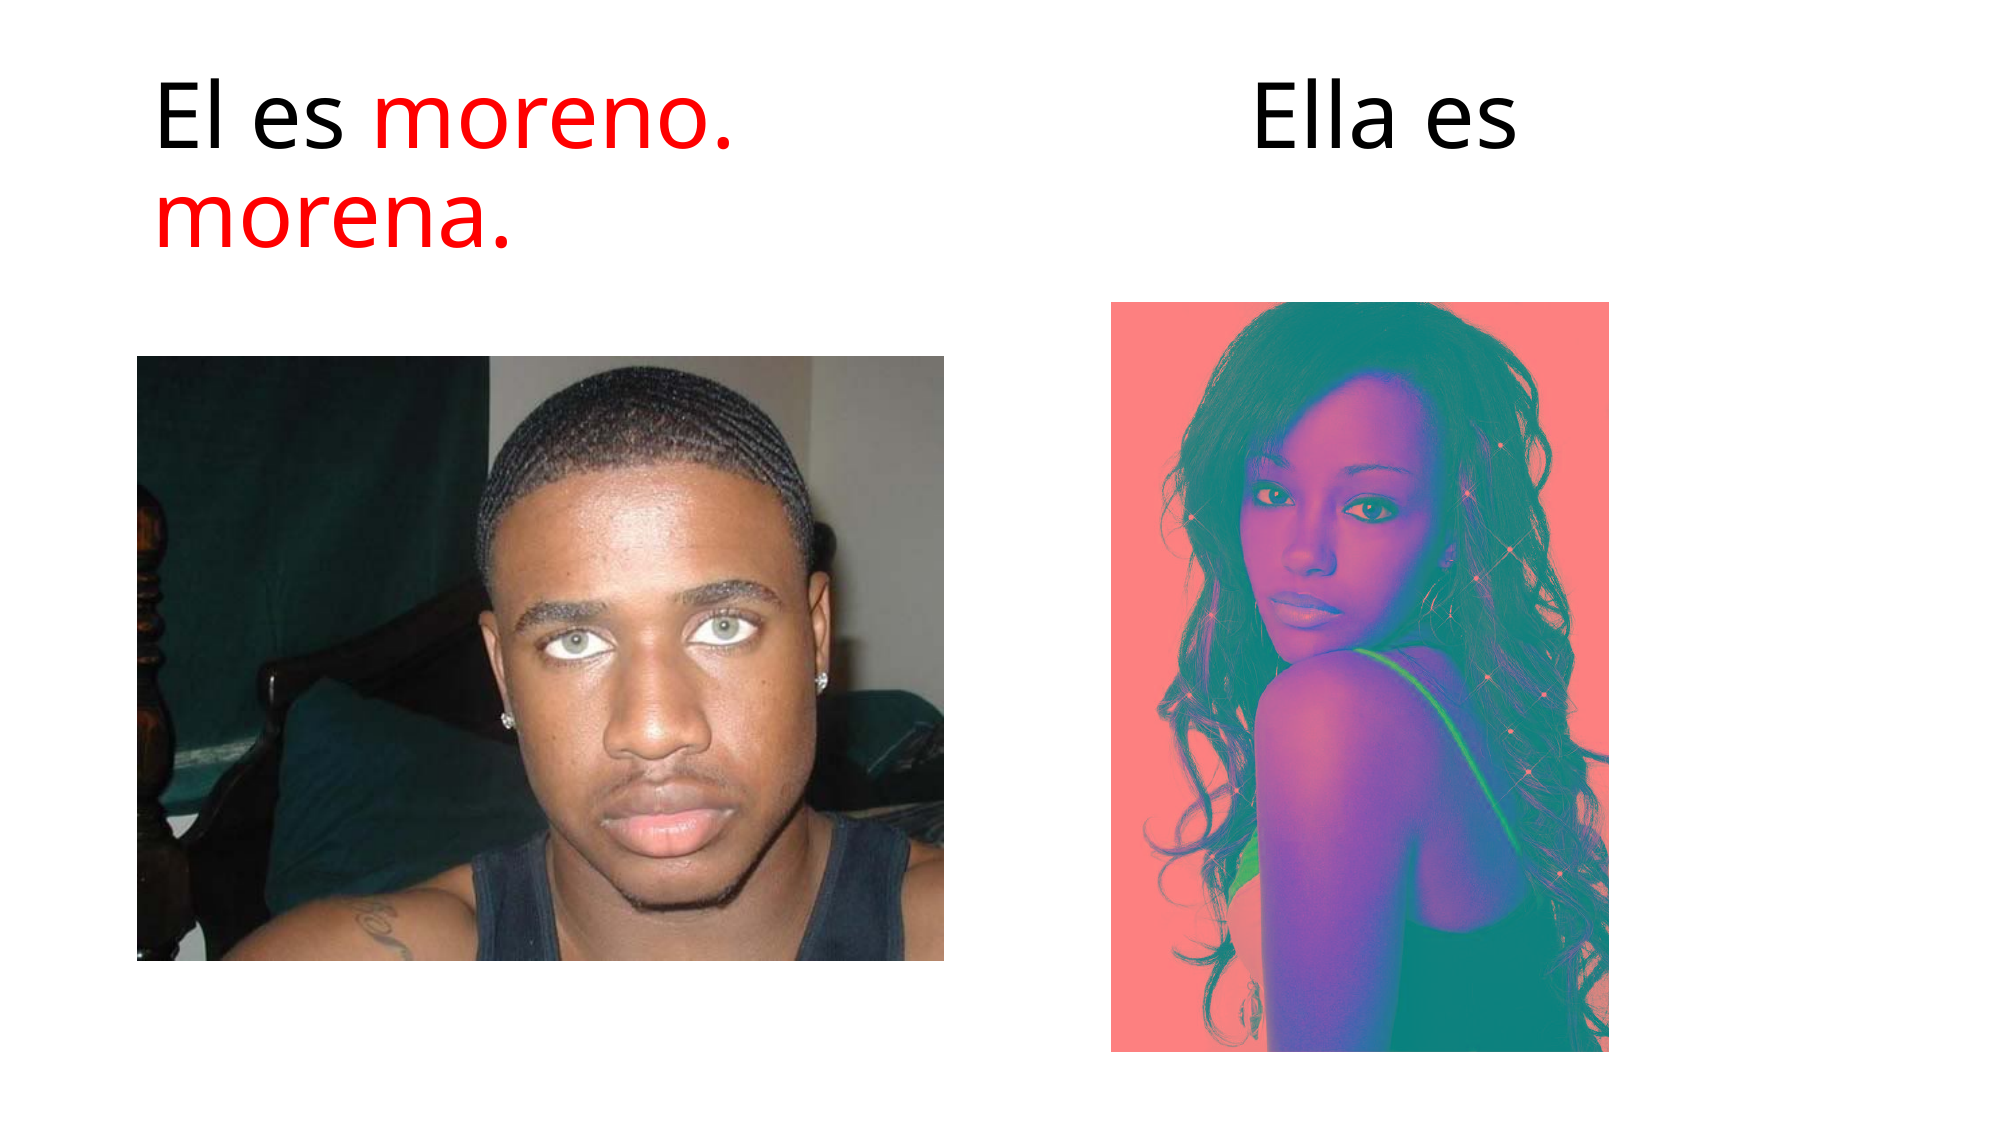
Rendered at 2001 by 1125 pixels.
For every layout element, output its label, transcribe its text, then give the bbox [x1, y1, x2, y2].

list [137, 356, 944, 961]
title El es moreno. Ella es morena. [137, 59, 1863, 278]
picture [1111, 302, 1609, 1052]
